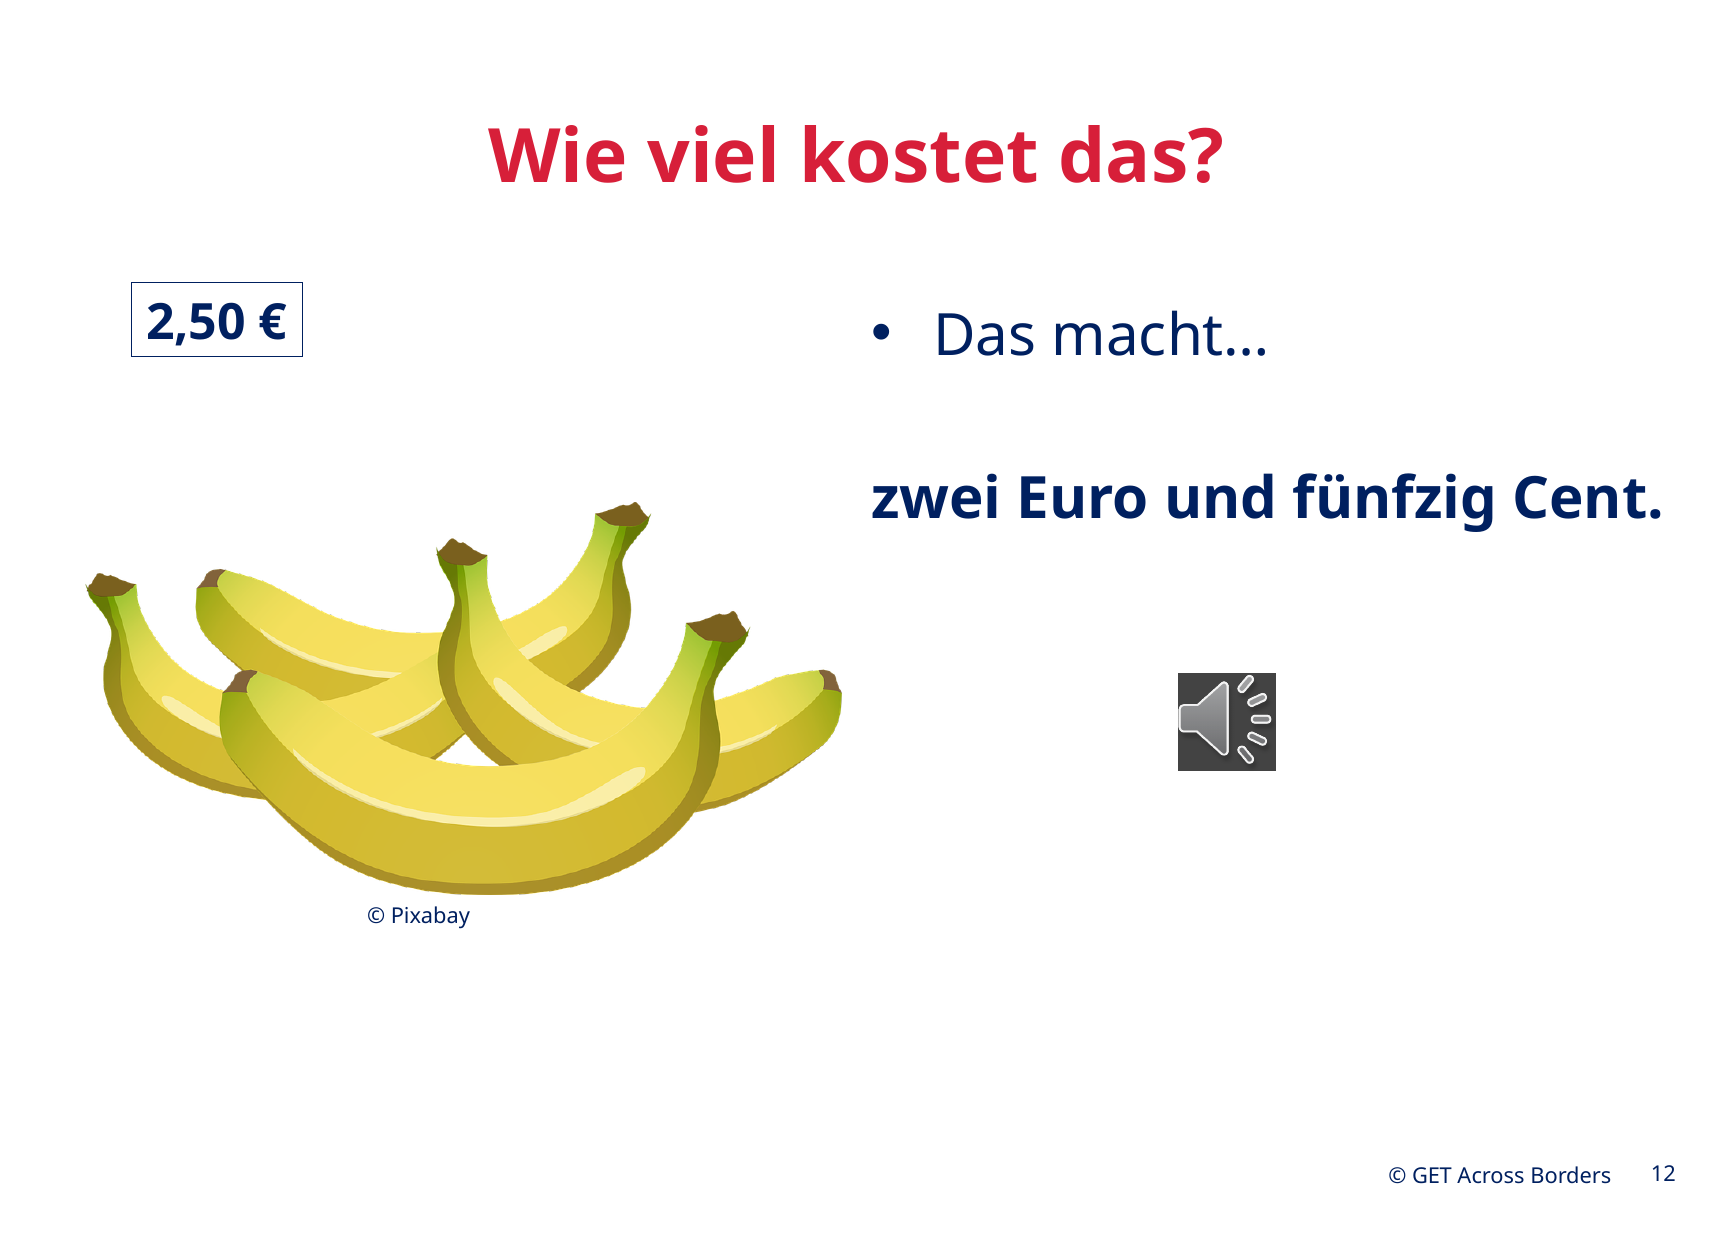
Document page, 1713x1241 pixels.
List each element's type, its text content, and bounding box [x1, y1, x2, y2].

text_box 2,50 € [131, 282, 303, 357]
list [85, 502, 843, 895]
text_box © GET Across Borders [1048, 1141, 1613, 1208]
text_box © Pixabay [296, 902, 541, 936]
list Das macht… zwei Euro und fünfzig Cent. [856, 289, 1699, 1108]
title Wie viel kostet das? [85, 49, 1627, 257]
text_box 12 [1613, 1141, 1713, 1208]
picture [1176, 671, 1278, 773]
